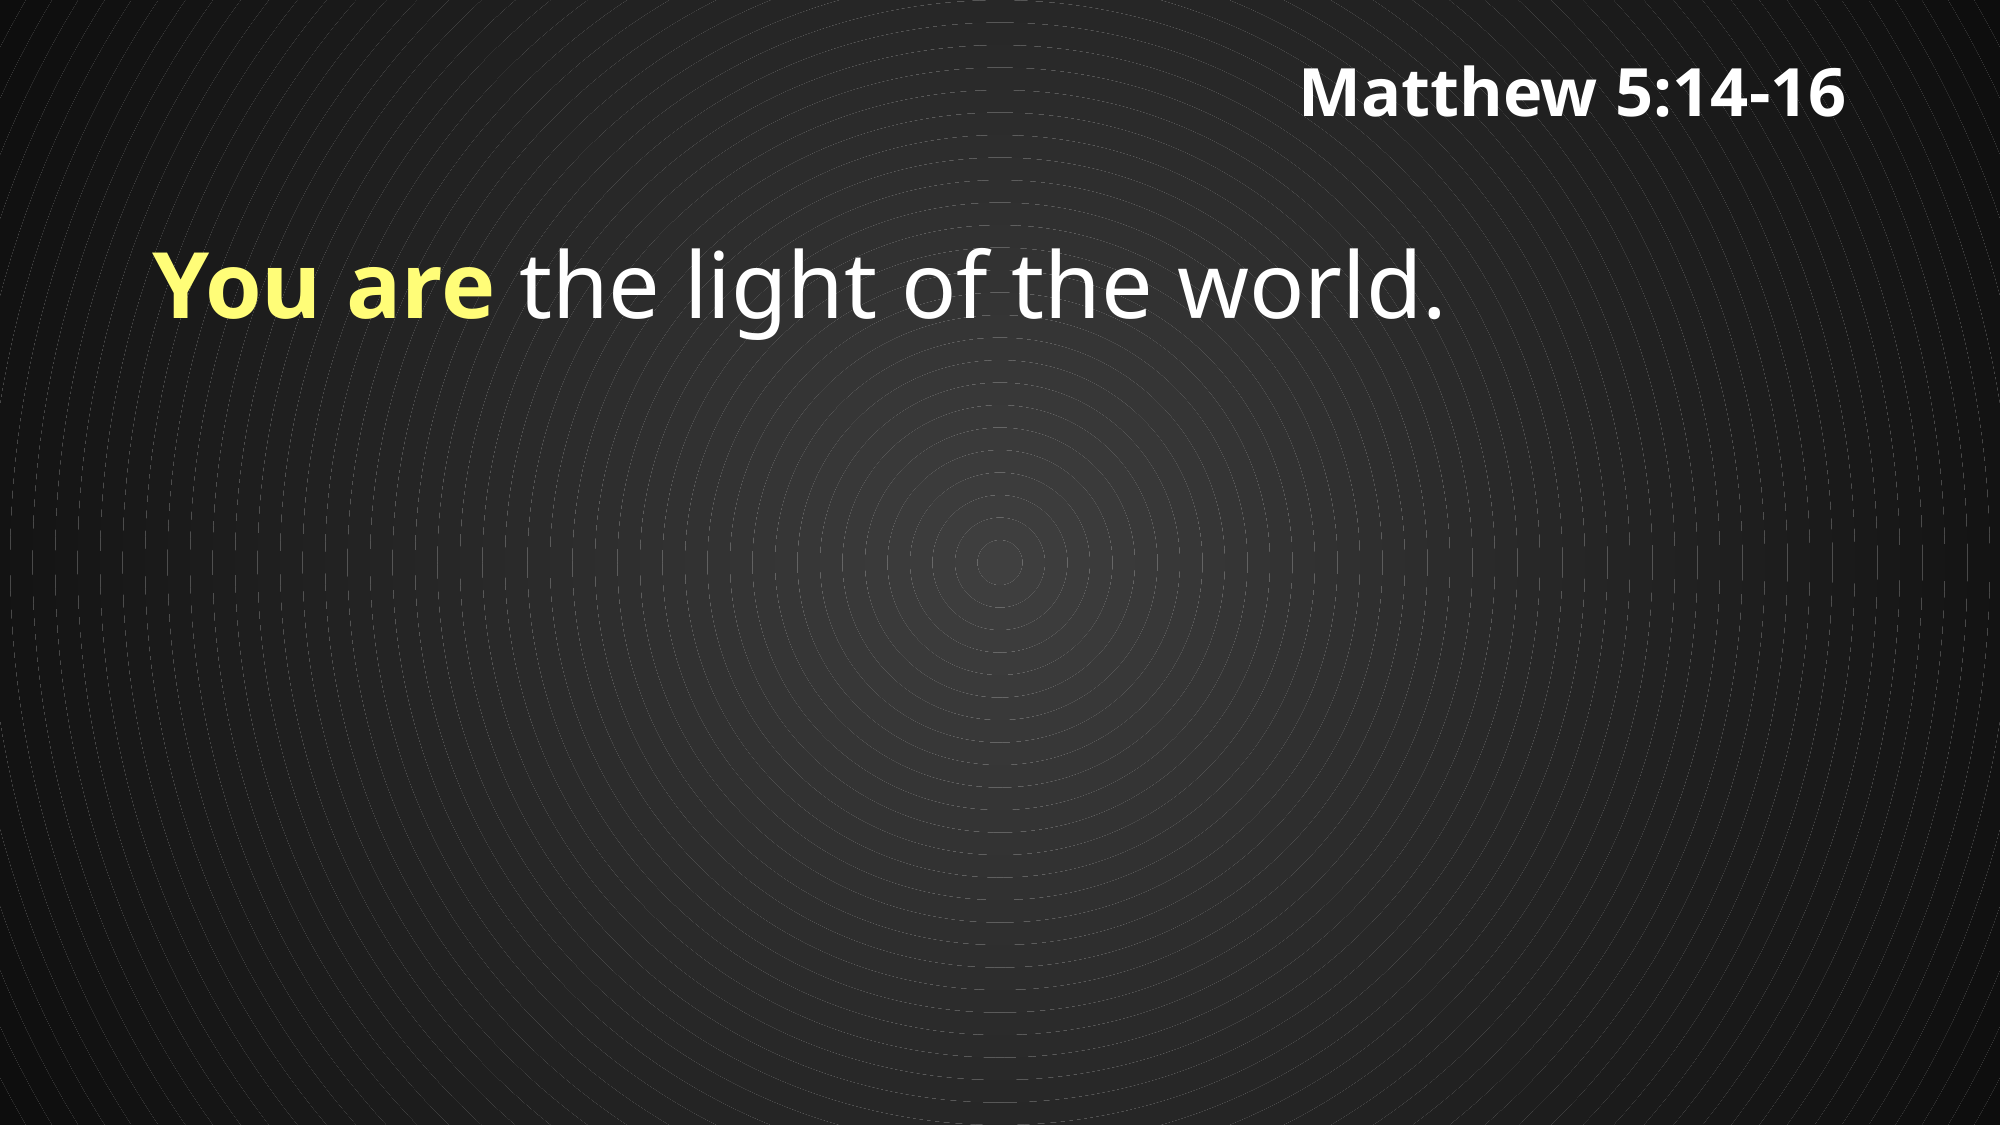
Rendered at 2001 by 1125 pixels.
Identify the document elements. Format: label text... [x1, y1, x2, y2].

list You are the light of the world. [137, 231, 1863, 1014]
title Matthew 5:14-16 [137, 59, 1863, 131]
